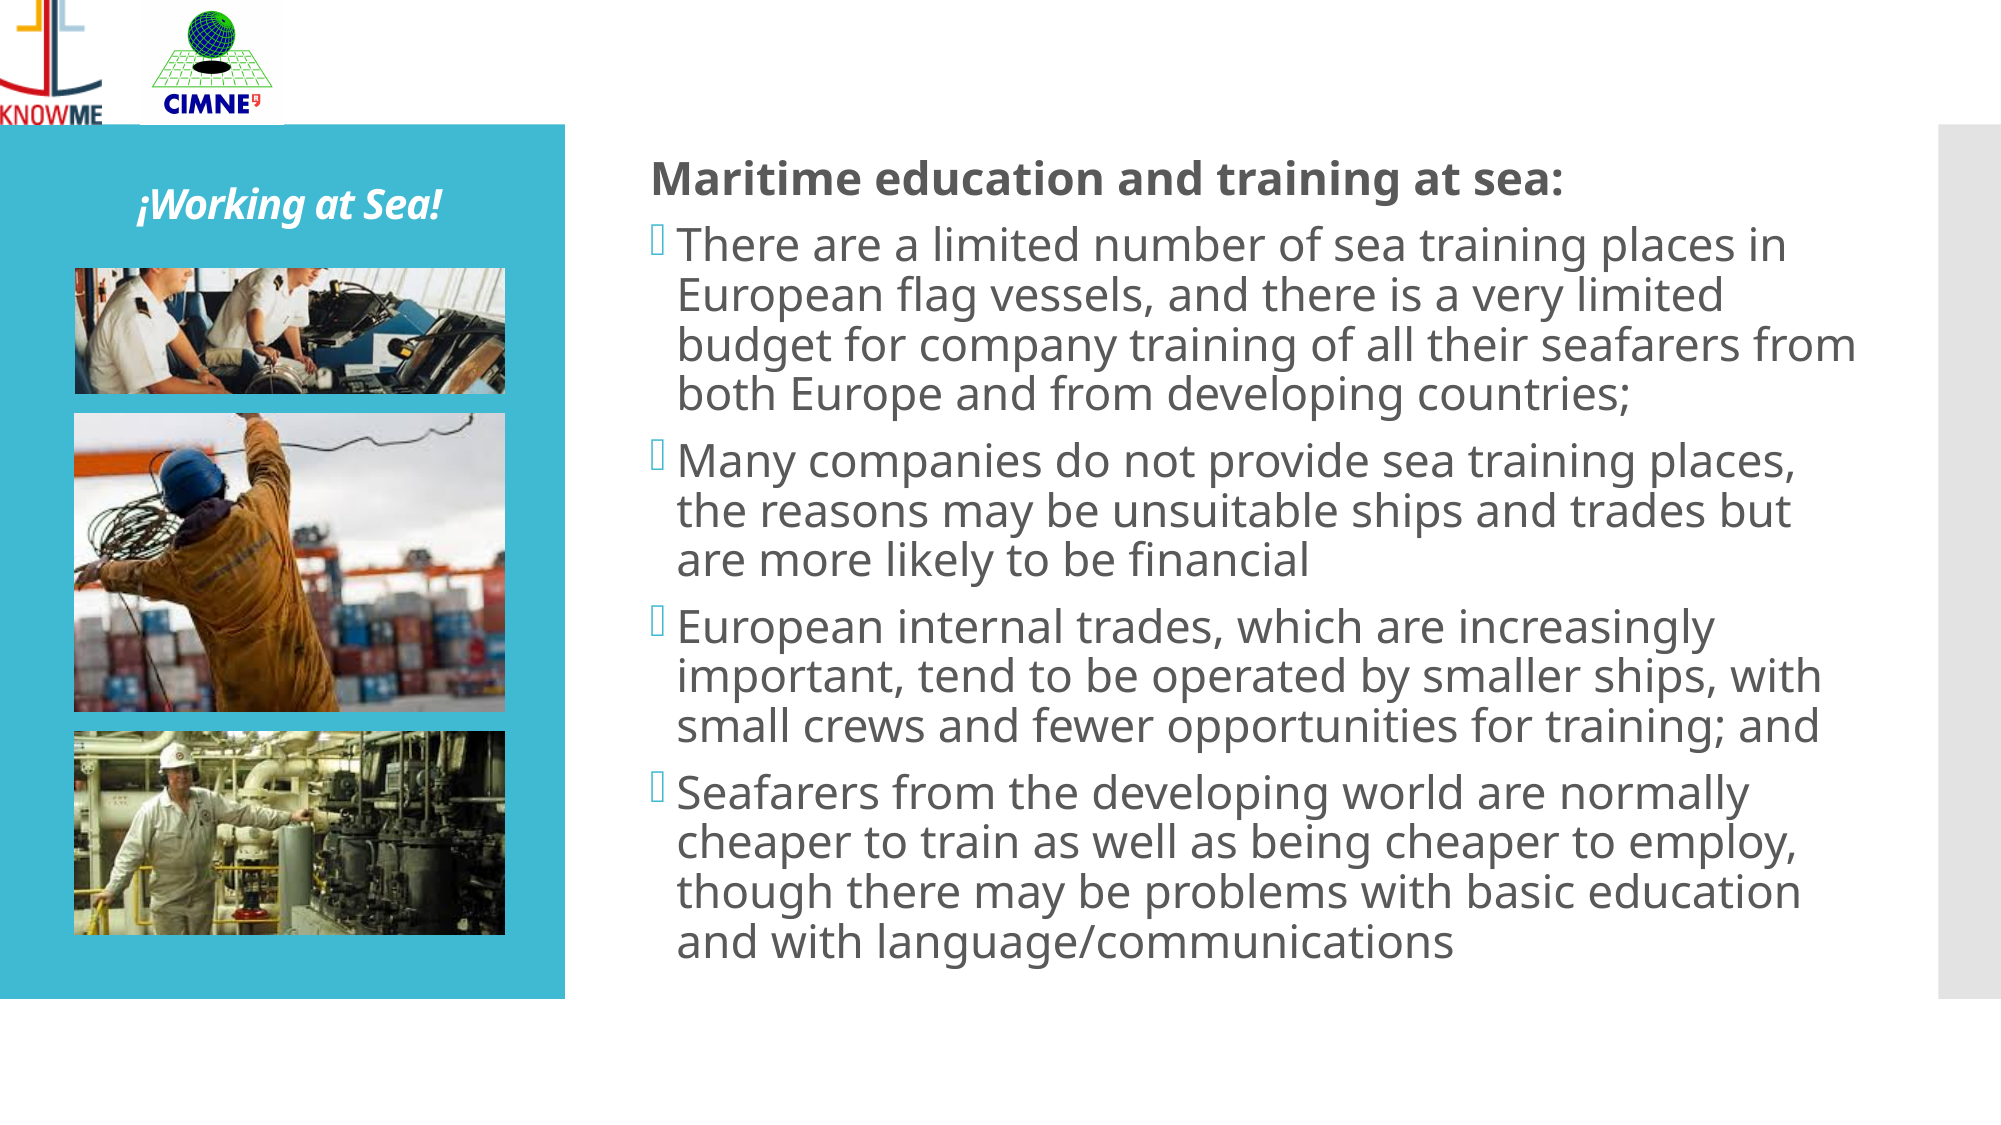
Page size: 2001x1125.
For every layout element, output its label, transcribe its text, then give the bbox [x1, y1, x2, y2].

picture [74, 268, 505, 394]
picture [0, 0, 102, 125]
list Maritime education and training at sea: There are a limited number of sea training places in European flag vessels, and there is a very limited budget for company training of all their seafarers from both Europe and from developing countries; Many companies do not provide sea training places, the reasons may be unsuitable ships and trades but are more likely to be financial European internal trades, which are increasingly important, tend to be operated by smaller ships, with small crews and fewer opportunities for training; and Seafarers from the developing world are normally cheaper to train as well as being cheaper to employ, though there may be problems with basic education and with language/communications [634, 141, 1880, 982]
picture [74, 731, 505, 935]
picture [74, 412, 505, 713]
picture [139, 0, 284, 125]
title ¡Working at Sea! [50, 165, 529, 247]
